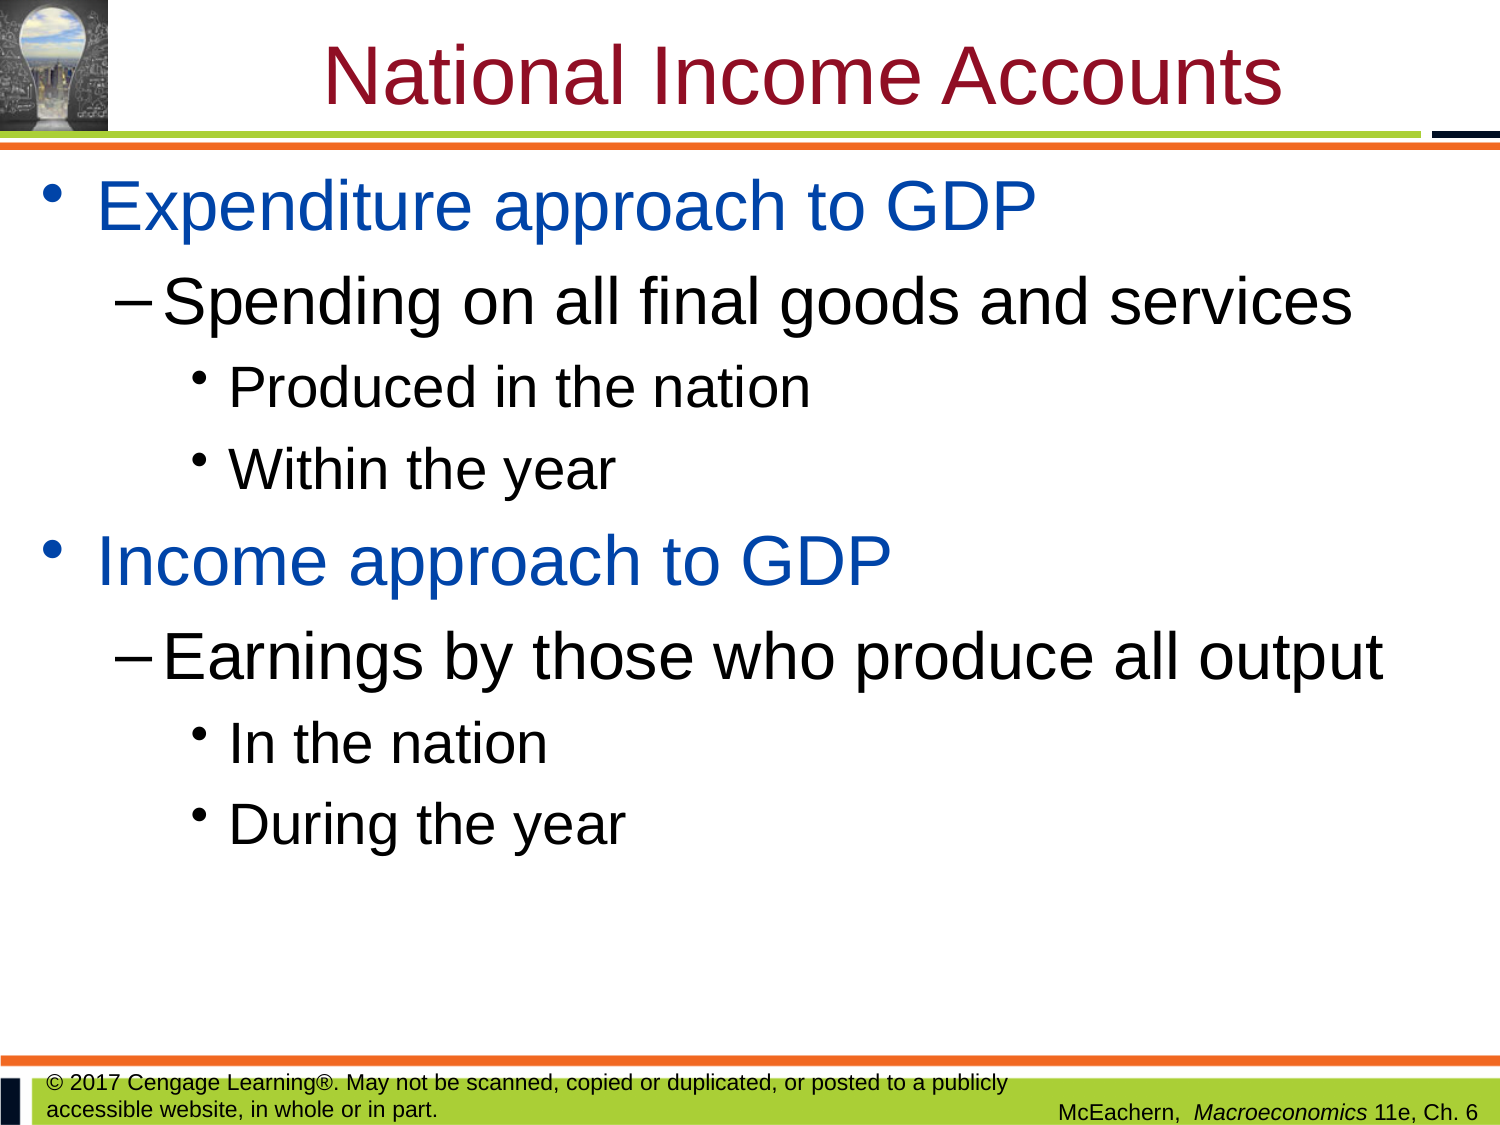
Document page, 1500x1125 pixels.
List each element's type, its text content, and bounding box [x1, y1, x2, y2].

footer © 2017 Cengage Learning®. May not be scanned, copied or duplicated, or posted to a publicly accessible website, in whole or in part. [31, 1065, 1048, 1125]
title National Income Accounts [107, 0, 1500, 142]
list Expenditure approach to GDP Spending on all final goods and services Produced in the nation Within the year Income approach to GDP Earnings by those who produce all output In the nation During the year [25, 151, 1475, 1058]
picture [2, 1056, 1500, 1124]
picture [0, 0, 1500, 150]
